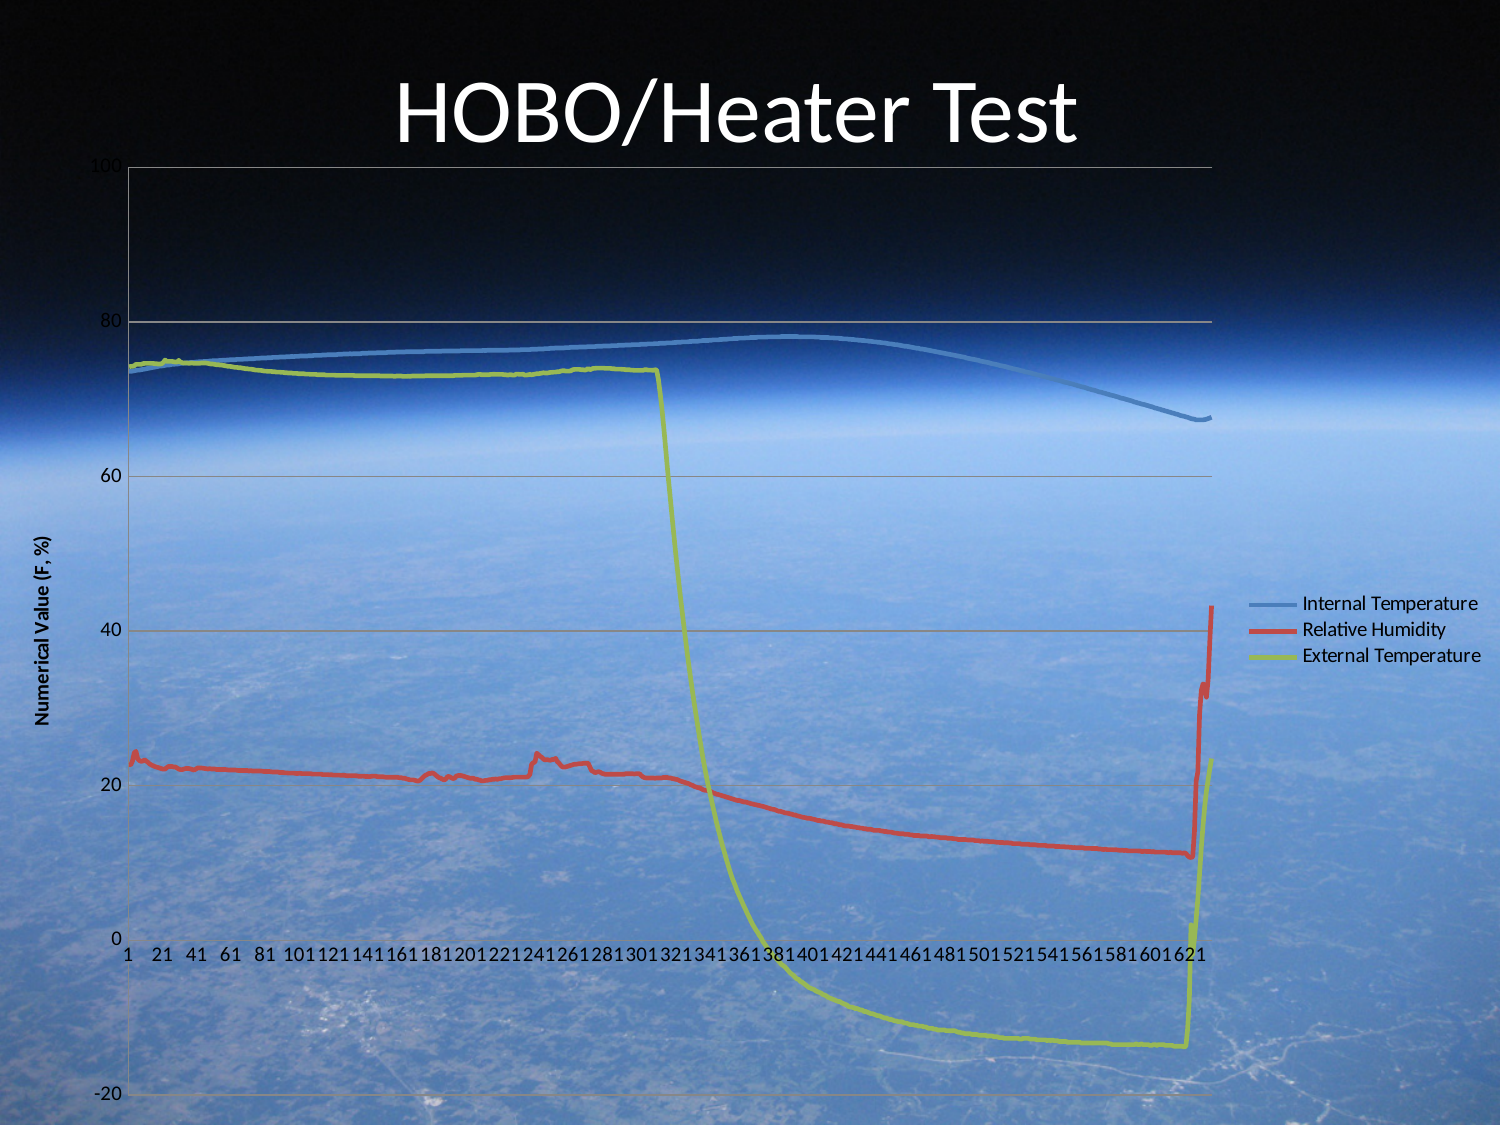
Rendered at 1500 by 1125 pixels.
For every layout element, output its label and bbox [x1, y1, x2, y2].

picture [0, 0, 1500, 137]
chart [0, 137, 1500, 1125]
